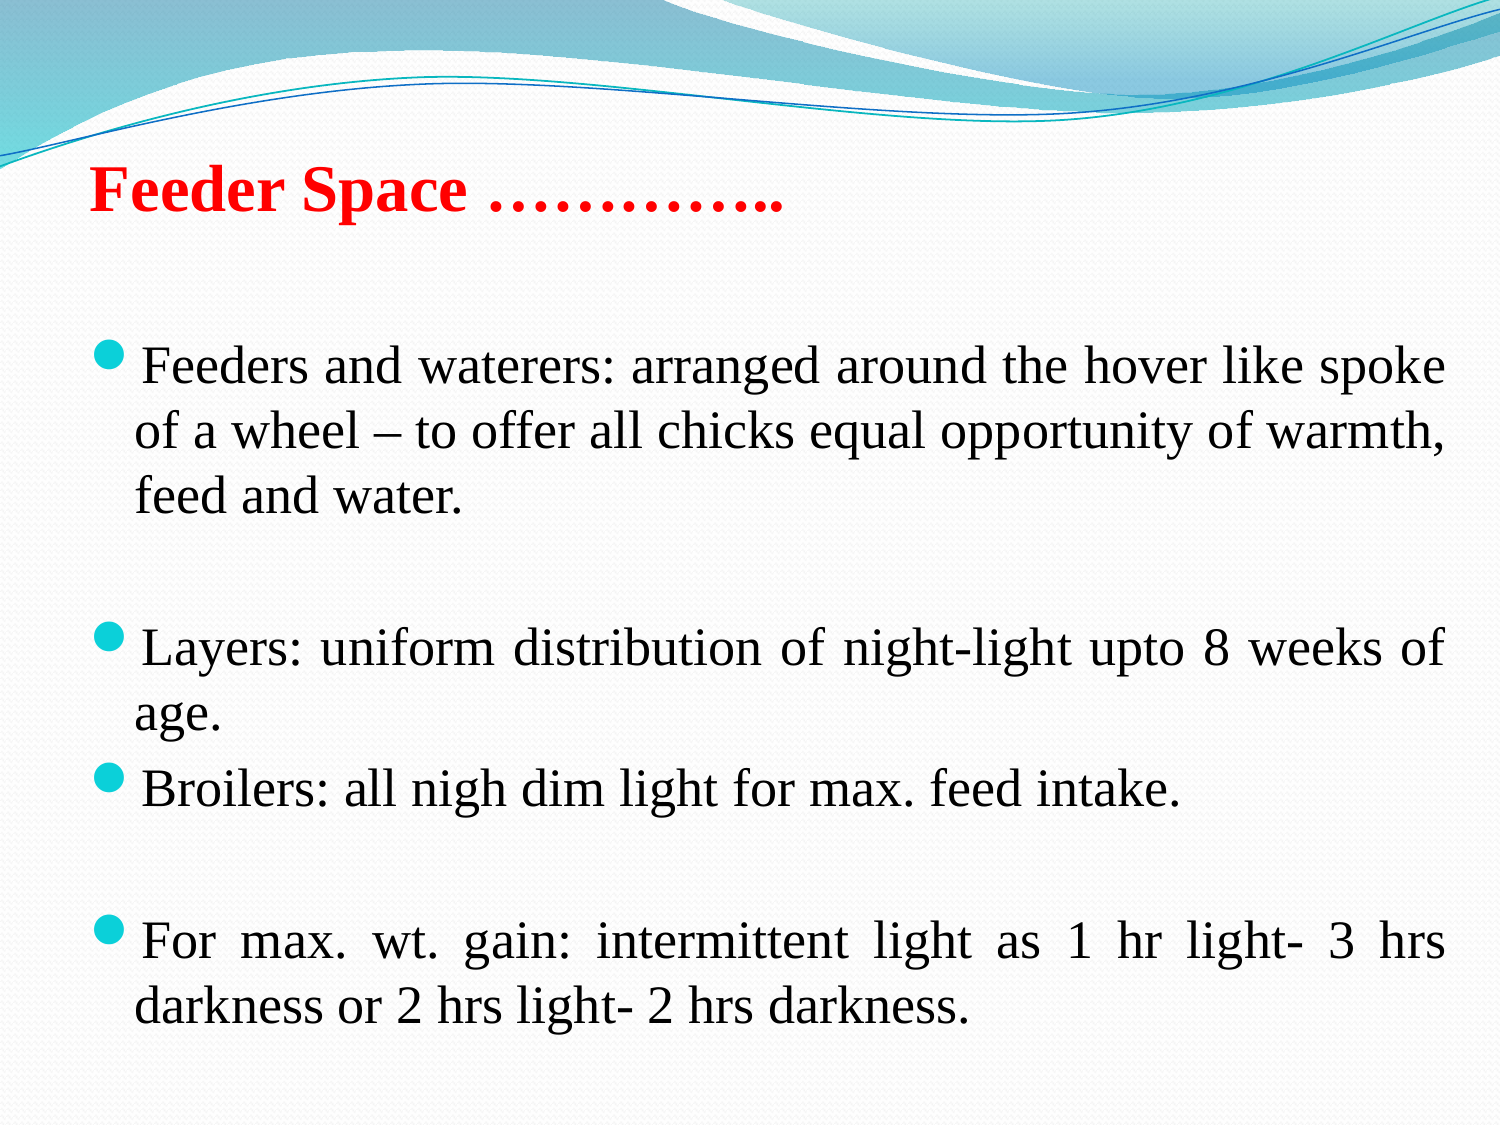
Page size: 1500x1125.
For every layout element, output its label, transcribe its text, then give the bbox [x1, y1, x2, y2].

list Feeder Space ………….. Feeders and waterers: arranged around the hover like spoke of a wheel – to offer all chicks equal opportunity of warmth, feed and water. Layers: uniform distribution of night-light upto 8 weeks of age. Broilers: all nigh dim light for max. feed intake. For max. wt. gain: intermittent light as 1 hr light- 3 hrs darkness or 2 hrs light- 2 hrs darkness. [75, 137, 1463, 1100]
